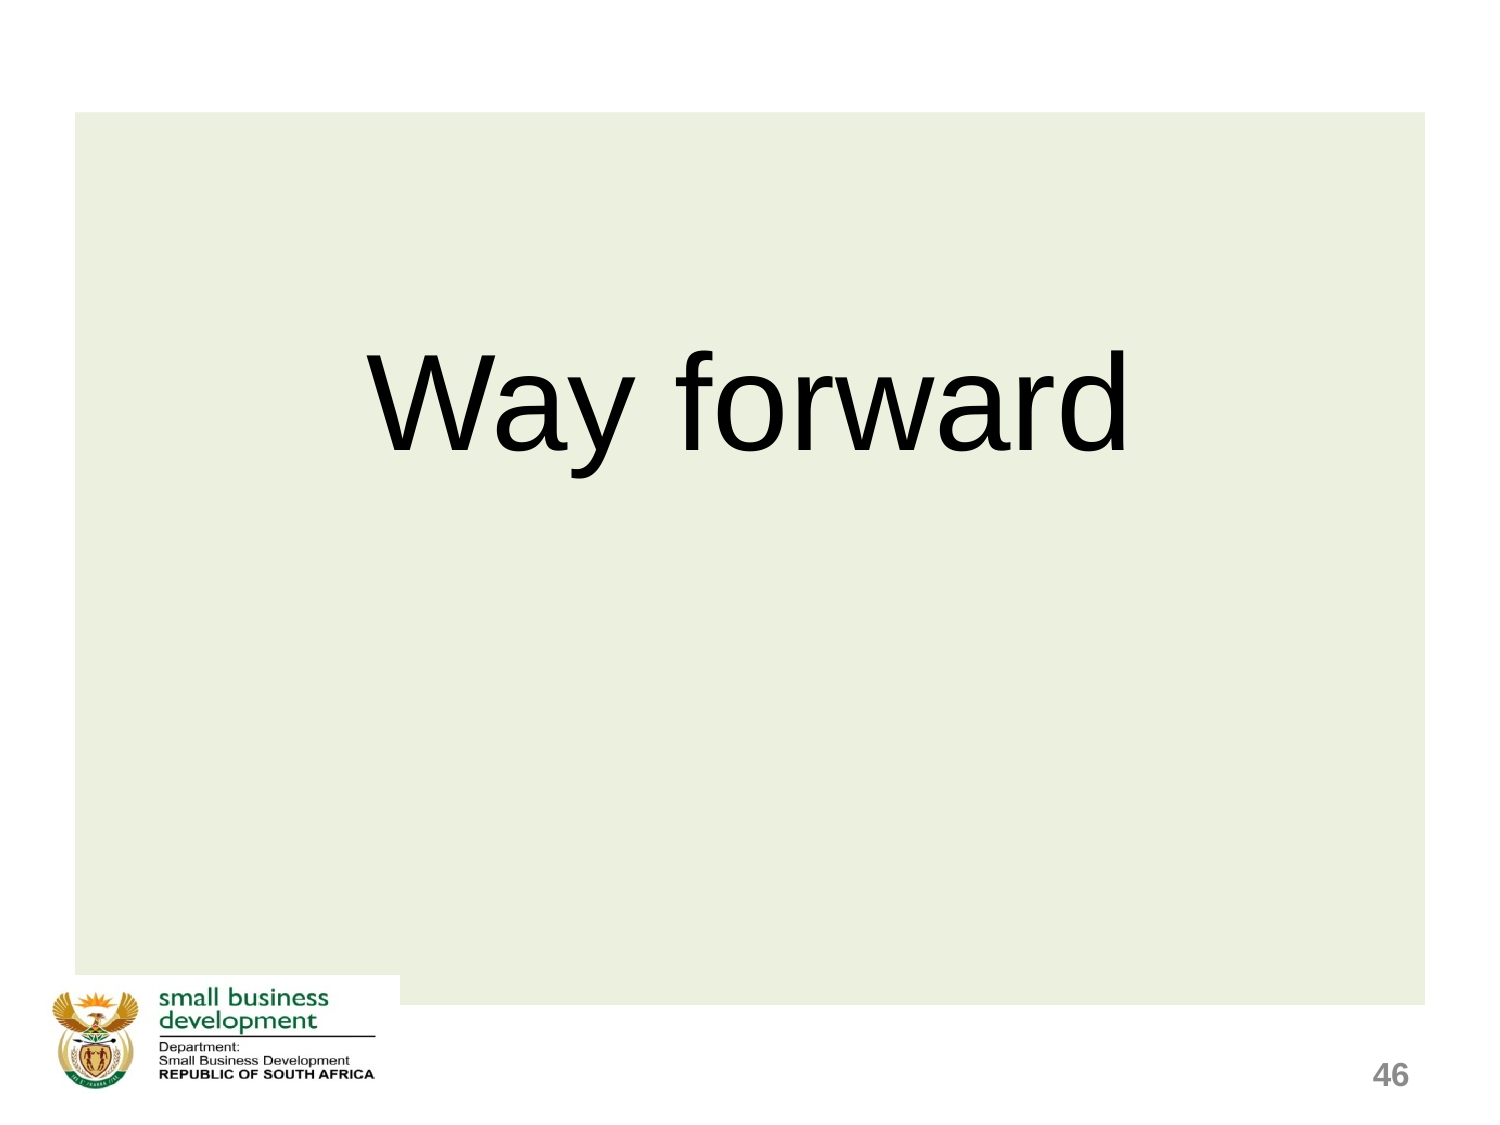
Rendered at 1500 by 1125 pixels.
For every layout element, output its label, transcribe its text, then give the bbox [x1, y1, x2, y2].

slide_number 46 [1074, 1042, 1425, 1103]
picture [29, 974, 401, 1094]
list Way forward [75, 112, 1425, 1005]
